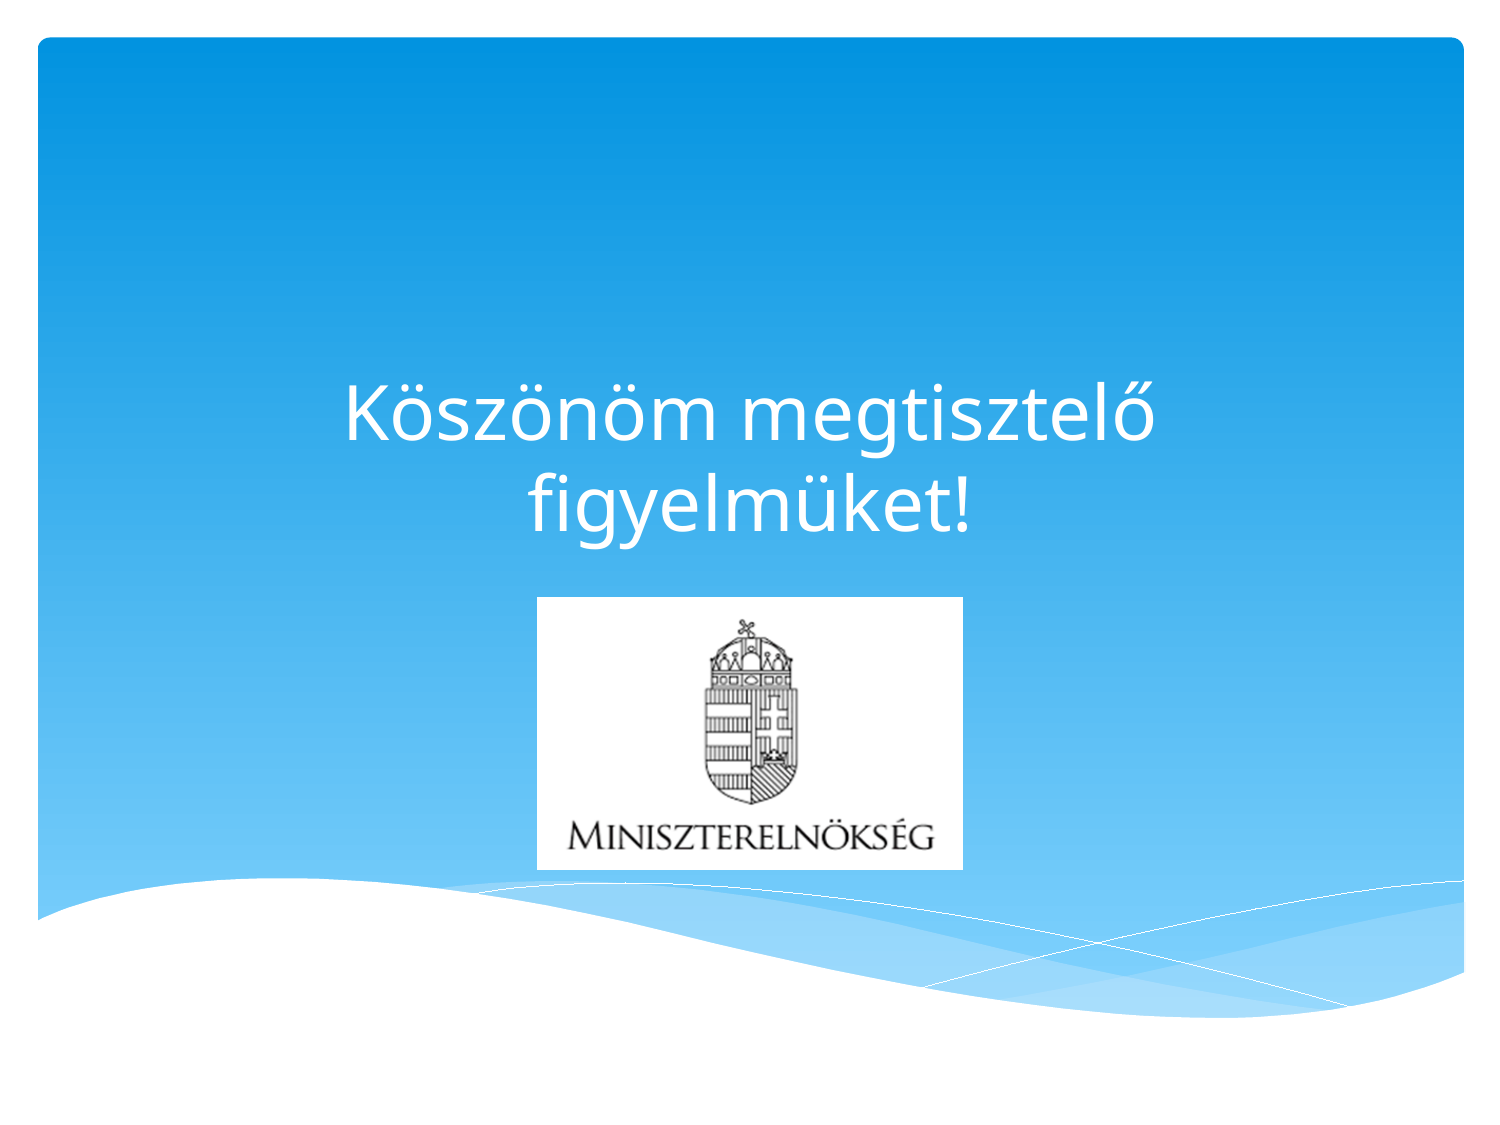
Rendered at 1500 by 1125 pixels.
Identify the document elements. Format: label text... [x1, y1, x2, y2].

subtitle [225, 583, 1275, 825]
title Köszönöm megtisztelő figyelmüket! [112, 262, 1388, 555]
picture [537, 597, 963, 871]
